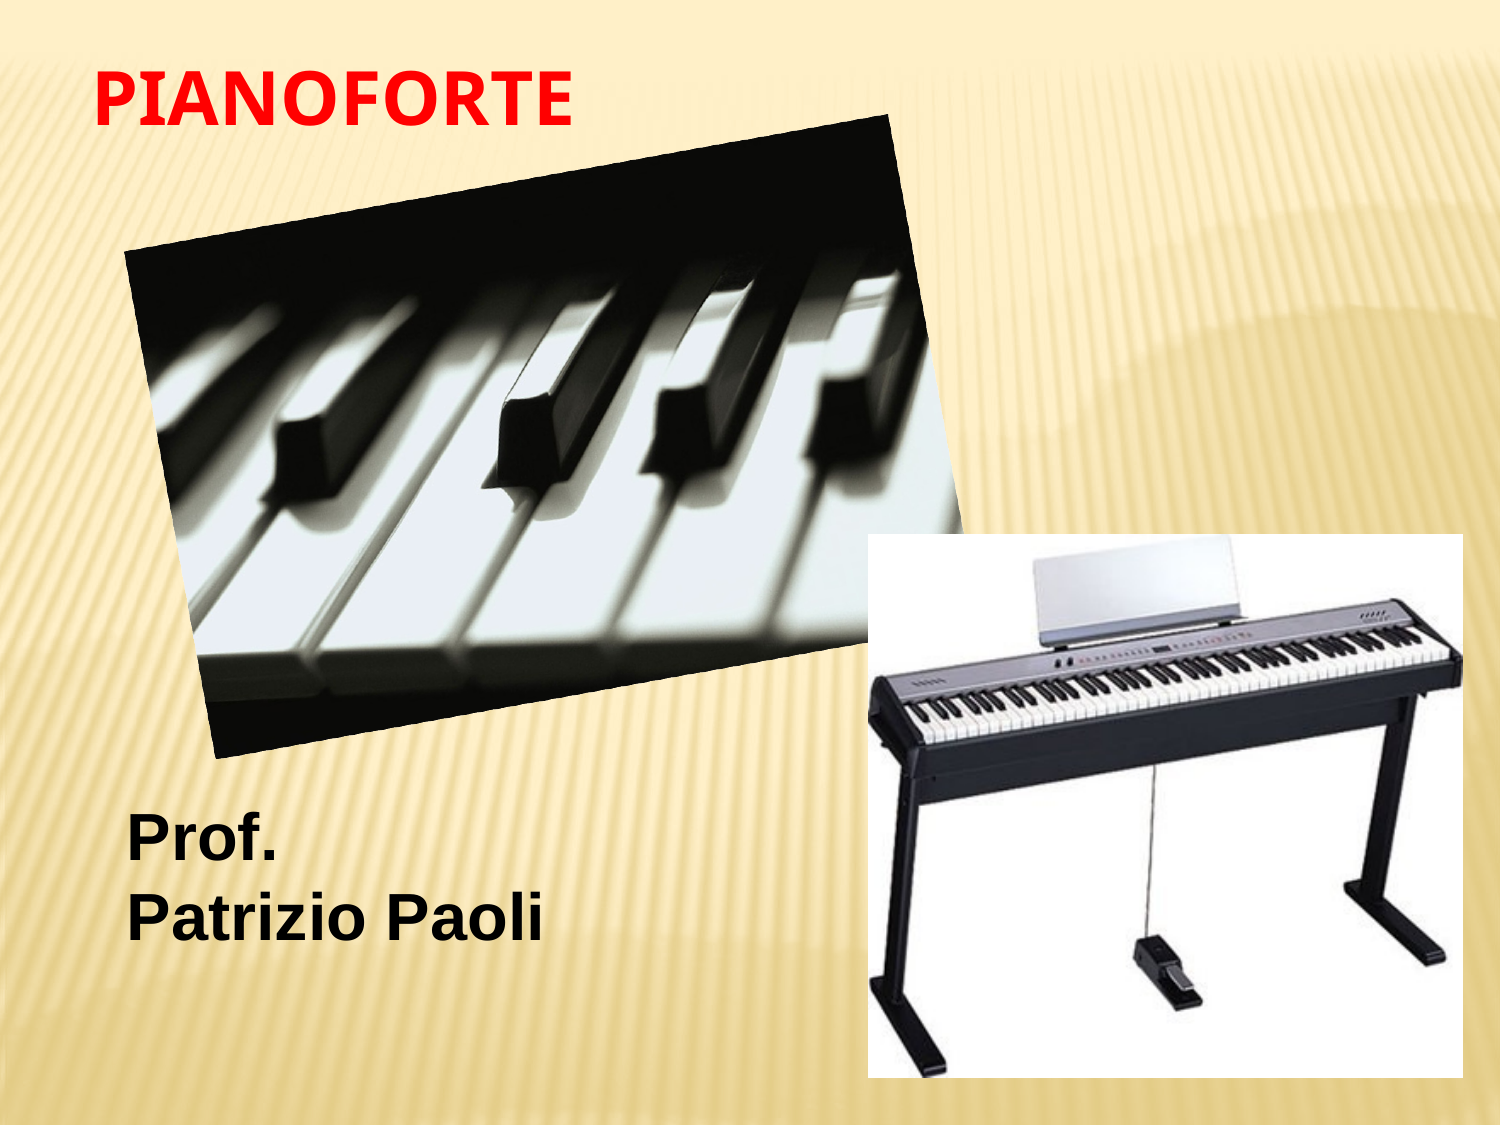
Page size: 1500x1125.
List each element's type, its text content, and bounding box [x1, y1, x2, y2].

picture [163, 114, 1463, 1079]
text_box Prof. Patrizio Paoli [112, 786, 786, 1022]
text_box PIANOFORTE [76, 42, 621, 148]
picture [207, 706, 507, 759]
picture [125, 245, 161, 449]
